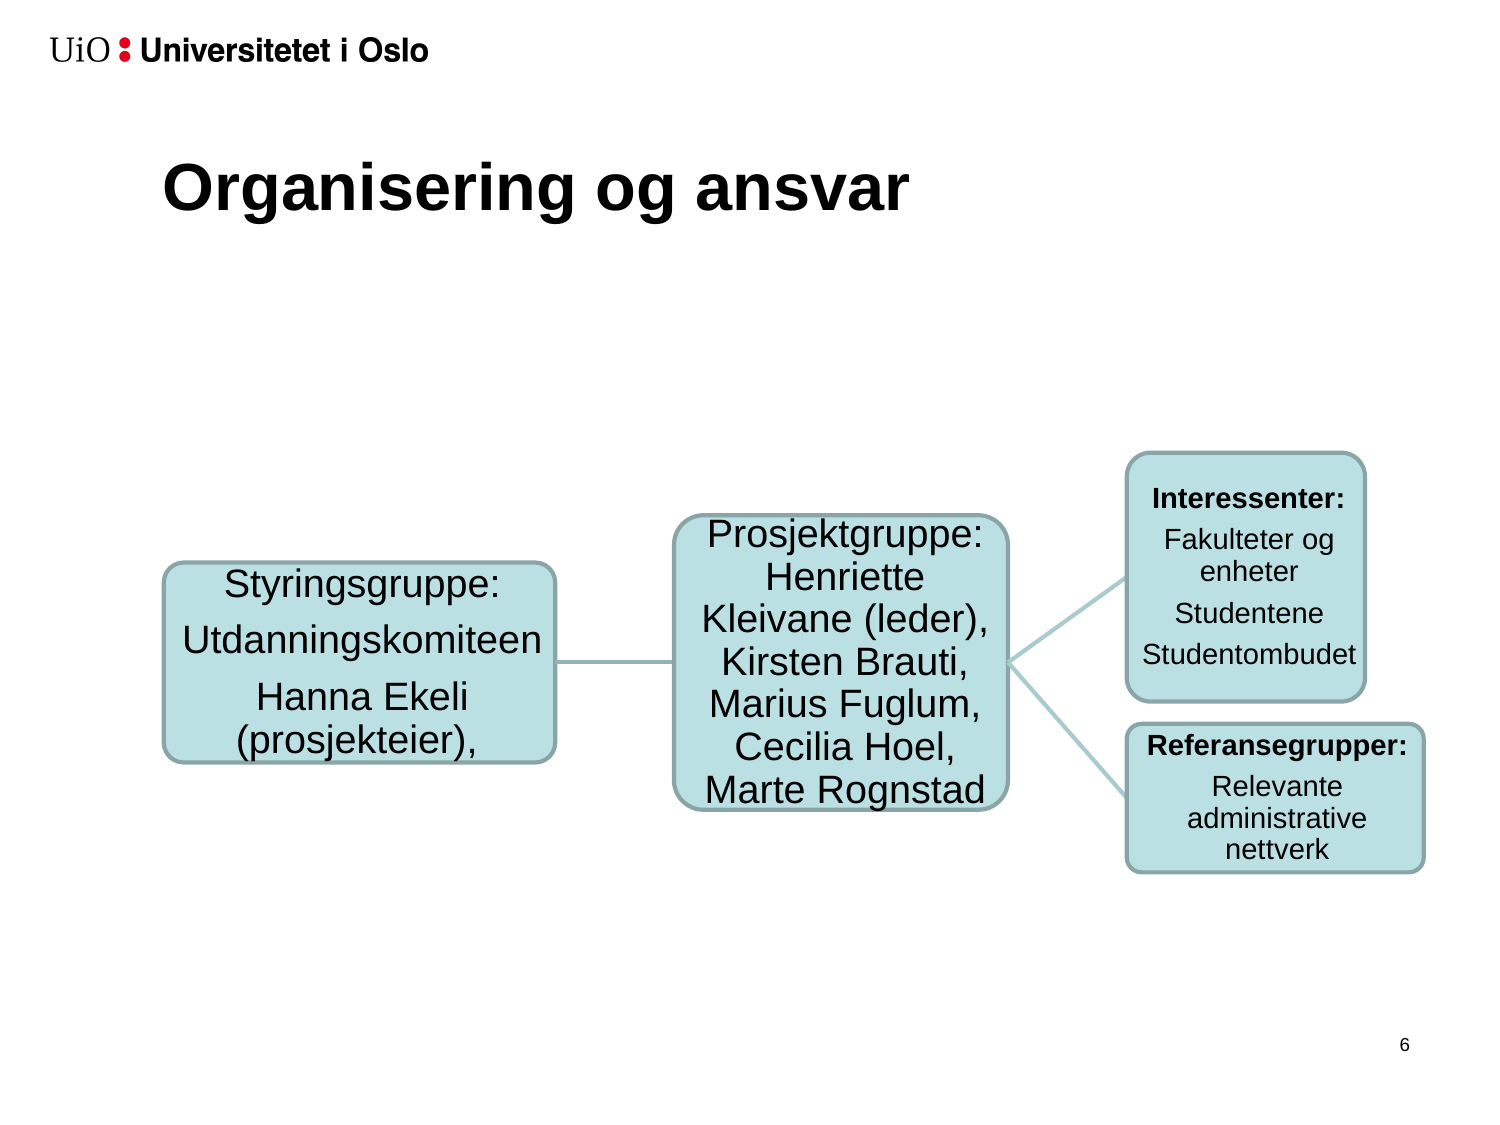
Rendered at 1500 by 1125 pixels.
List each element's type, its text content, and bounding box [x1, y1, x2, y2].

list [162, 324, 1426, 1001]
title Organisering og ansvar [147, 89, 1411, 278]
slide_number 7 [1312, 1024, 1426, 1101]
picture [50, 37, 428, 62]
